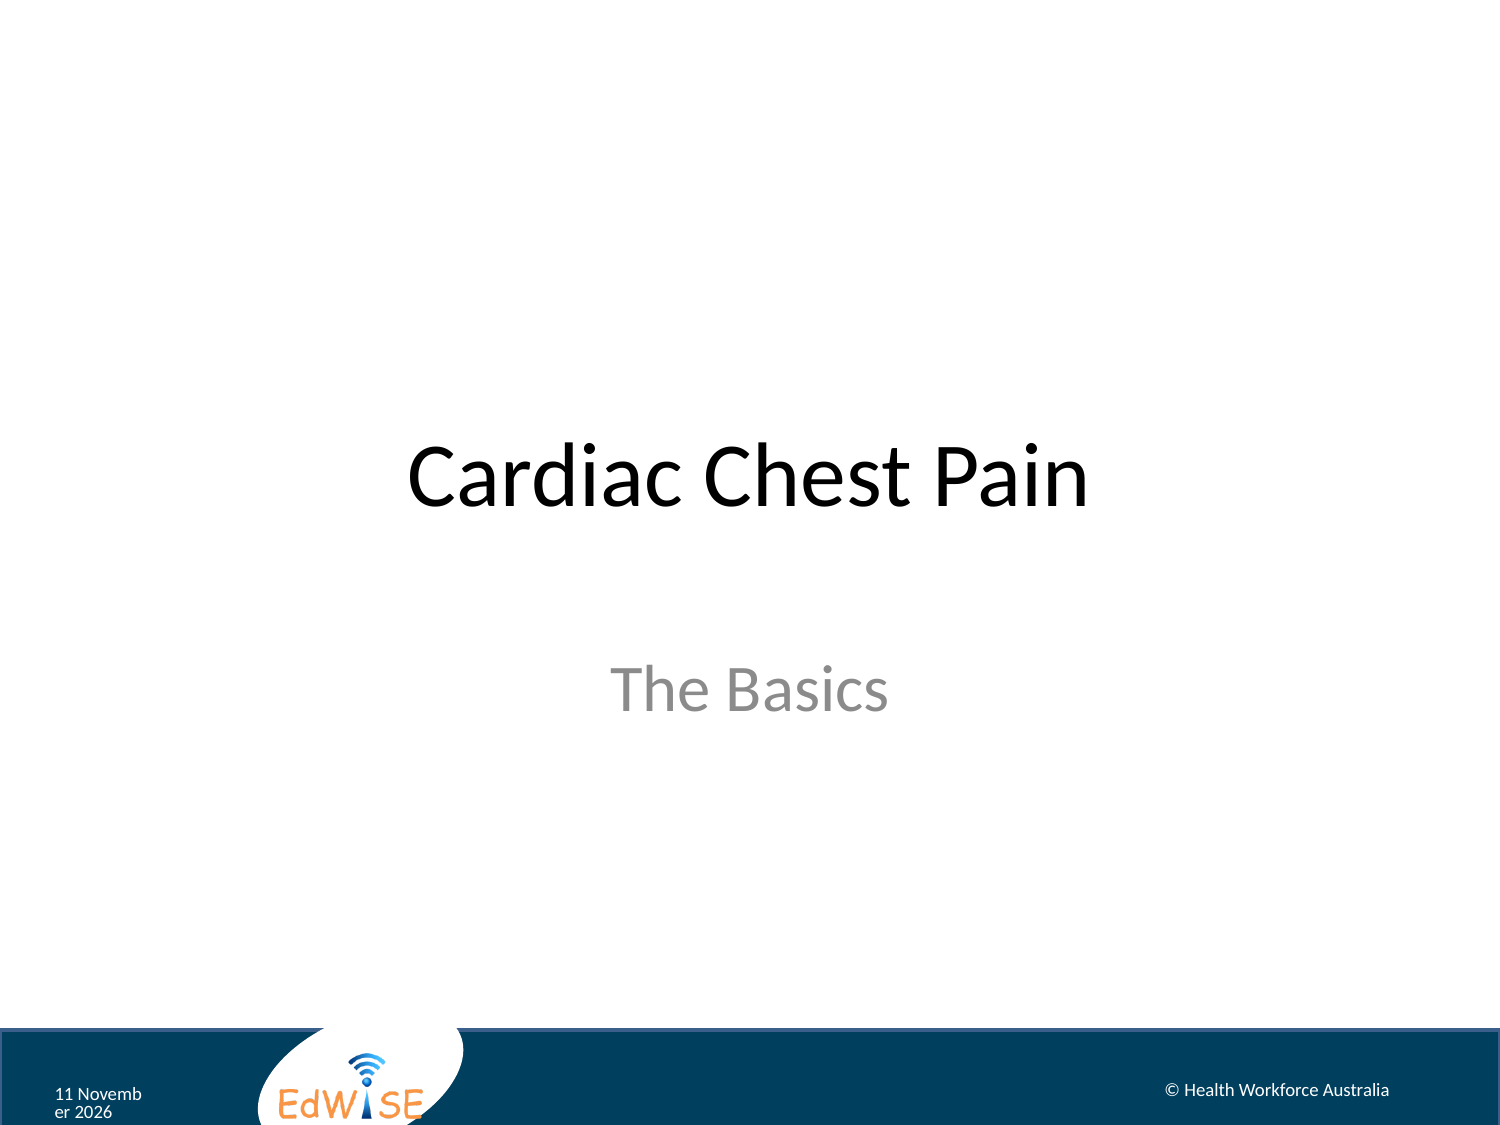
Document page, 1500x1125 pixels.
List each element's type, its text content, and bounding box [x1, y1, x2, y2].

subtitle The Basics [225, 637, 1275, 925]
footer © Health Workforce Australia [1116, 1058, 1438, 1119]
title Cardiac Chest Pain [112, 349, 1388, 591]
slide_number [39, 1070, 160, 1115]
picture [279, 1053, 423, 1119]
